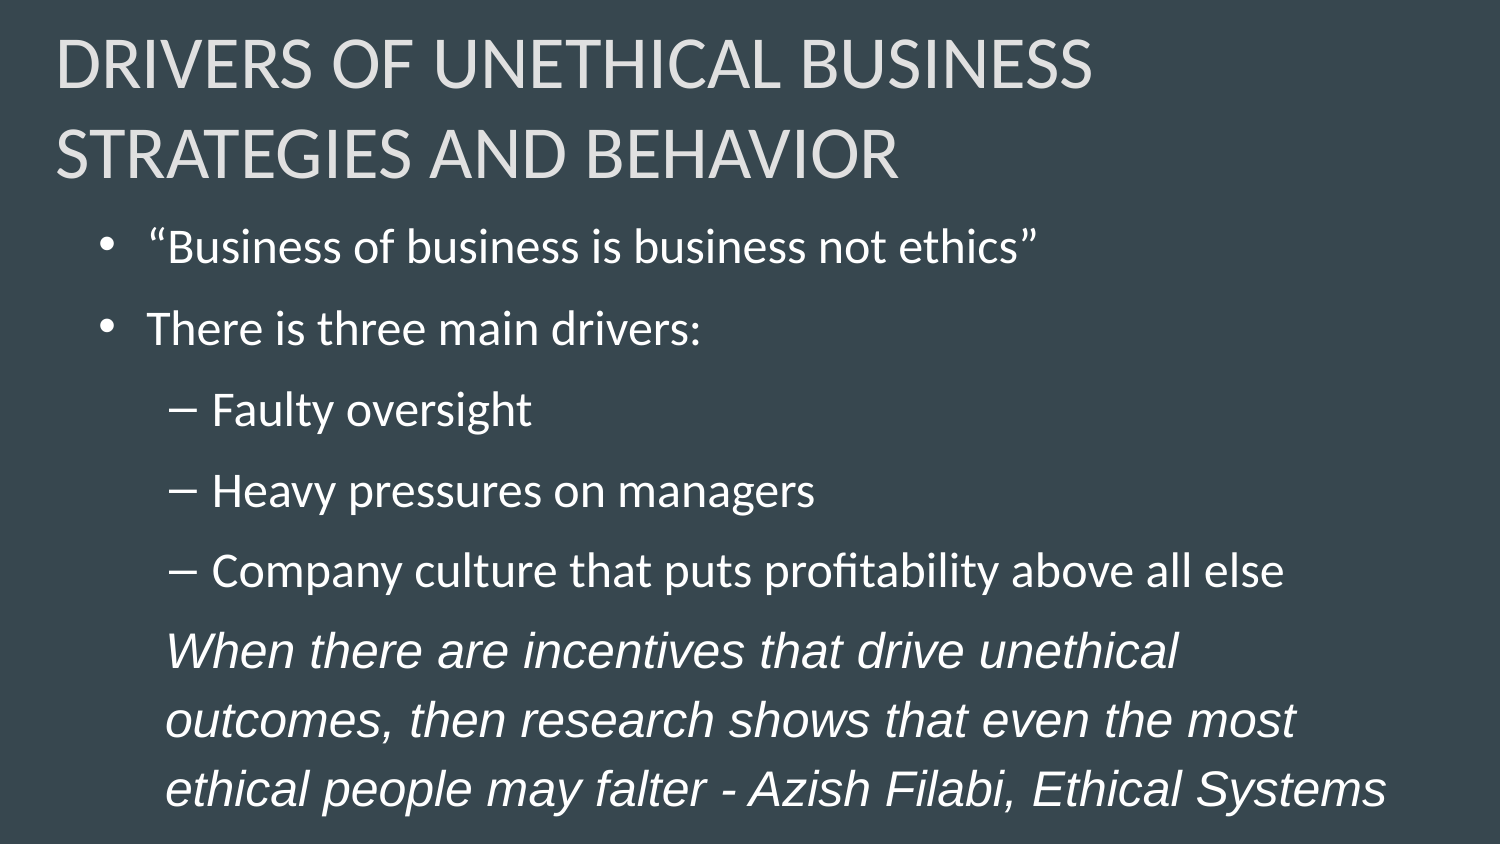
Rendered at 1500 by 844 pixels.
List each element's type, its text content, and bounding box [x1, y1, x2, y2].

title DRIVERS OF UNETHICAL BUSINESS STRATEGIES AND BEHAVIOR [40, 33, 1461, 175]
list “Business of business is business not ethics” There is three main drivers: Faulty oversight Heavy pressures on managers Company culture that puts profitability above all else When there are incentives that drive unethical outcomes, then research shows that even the most ethical people may falter - Azish Filabi, Ethical Systems [75, 196, 1425, 754]
